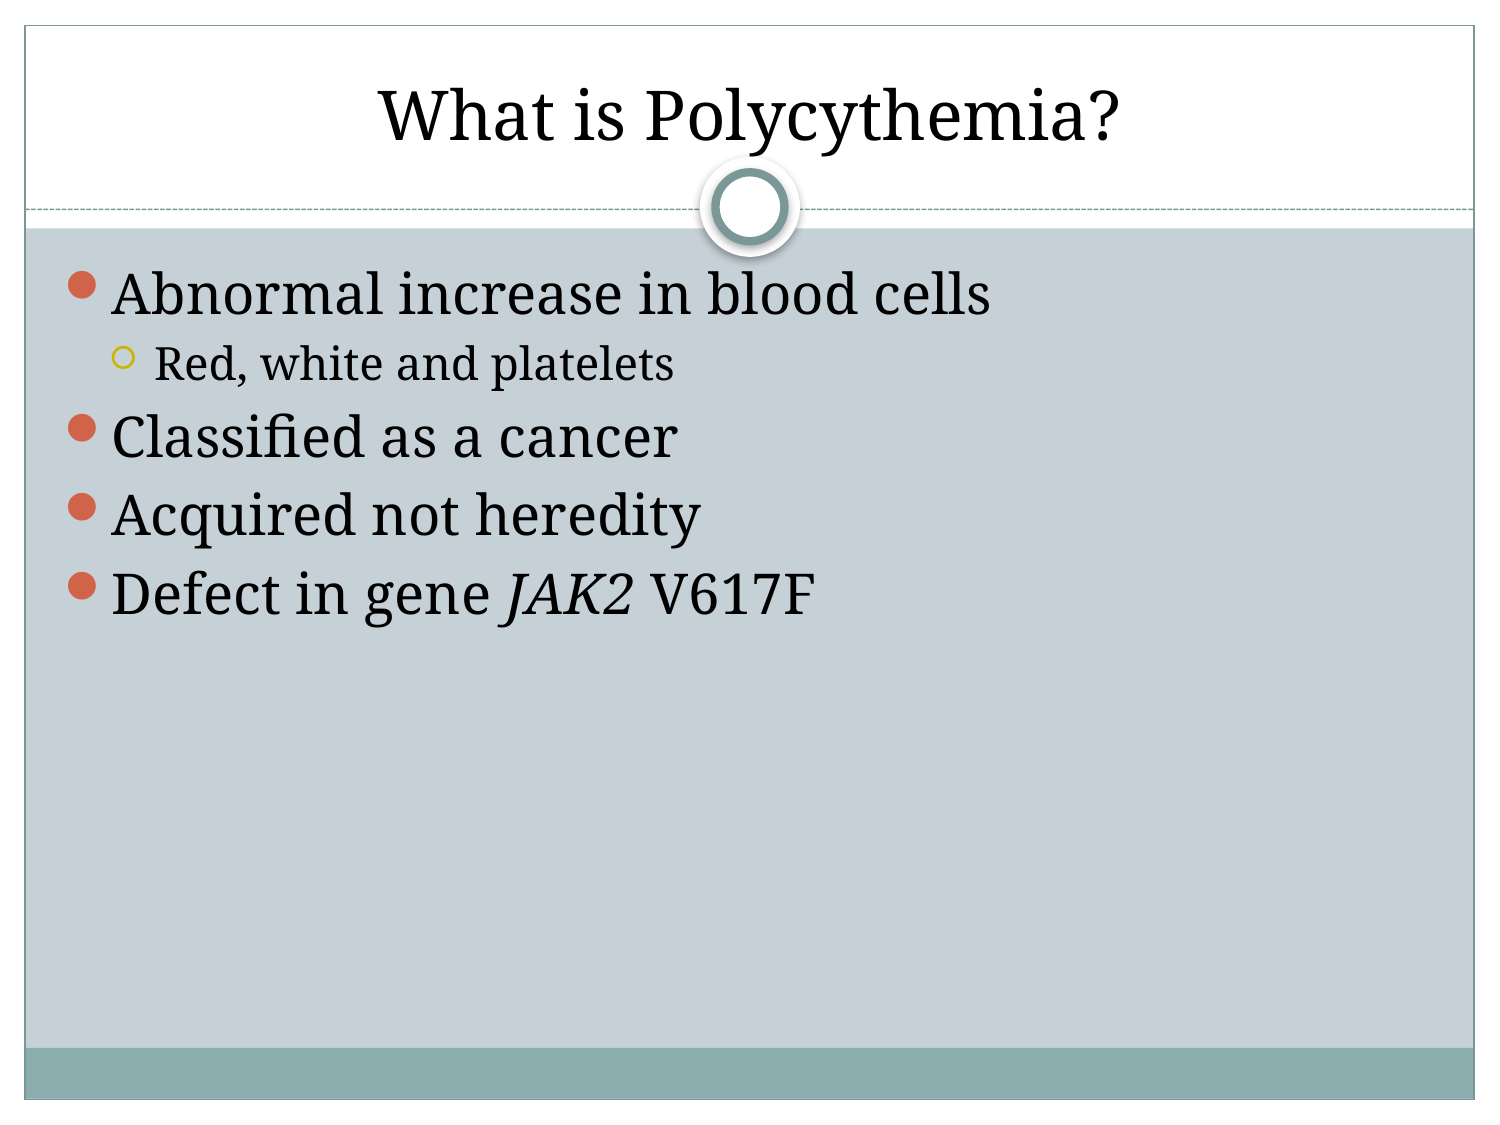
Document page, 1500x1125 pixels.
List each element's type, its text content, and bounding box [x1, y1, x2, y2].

title What is Polycythemia? [49, 37, 1450, 162]
list Abnormal increase in blood cells Red, white and platelets Classified as a cancer Acquired not heredity Defect in gene JAK2 V617F [49, 250, 1445, 1001]
